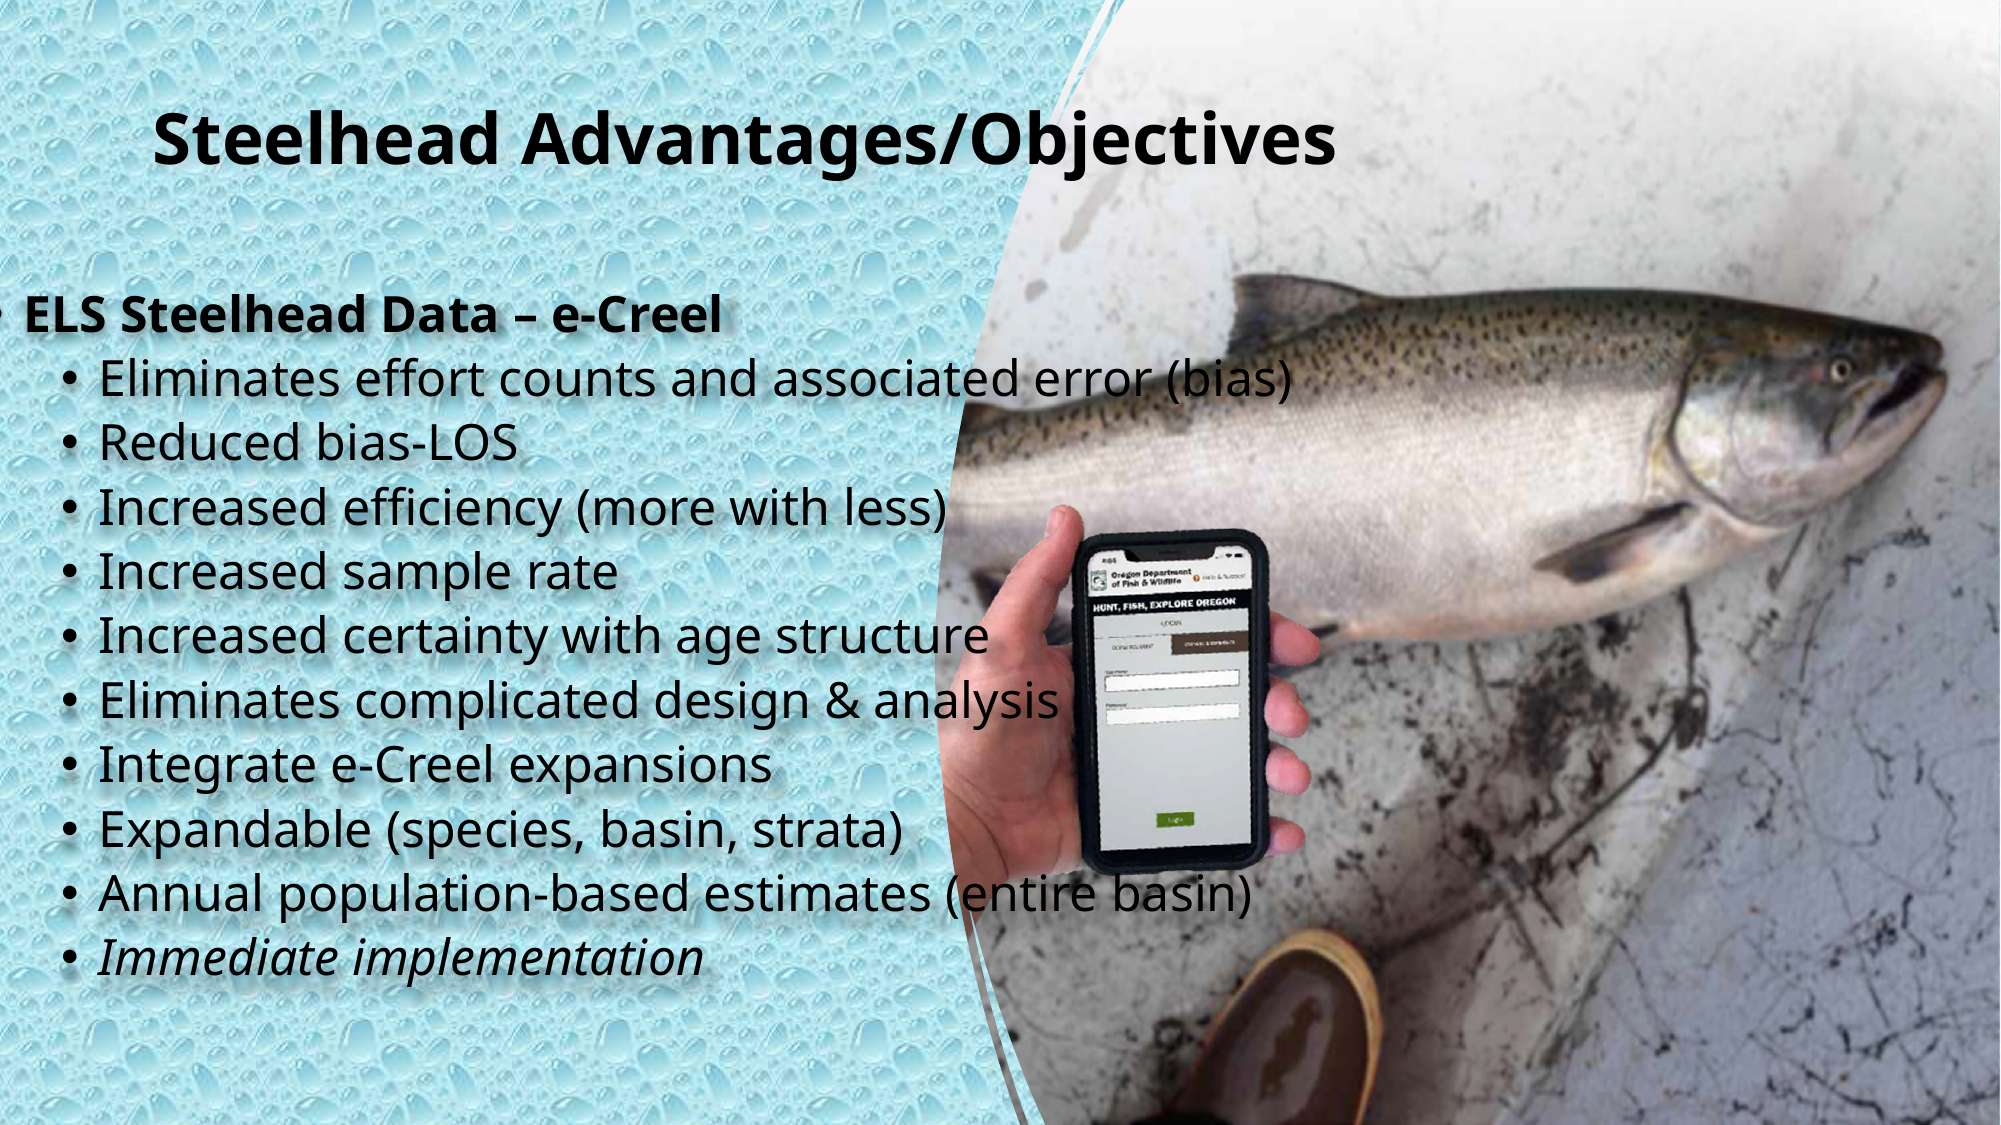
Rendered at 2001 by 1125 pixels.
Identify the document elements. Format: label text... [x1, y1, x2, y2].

title Steelhead Advantages/Objectives [137, 59, 934, 188]
picture [0, 0, 2001, 1125]
list ELS Steelhead Data – e-Creel Eliminates effort counts and associated error (bias) Reduced bias-LOS Increased efficiency (more with less) Increased sample rate Increased certainty with age structure Eliminates complicated design & analysis Integrate e-Creel expansions Expandable (species, basin, strata) Annual population-based estimates (entire basin) Immediate implementation [0, 281, 934, 1066]
